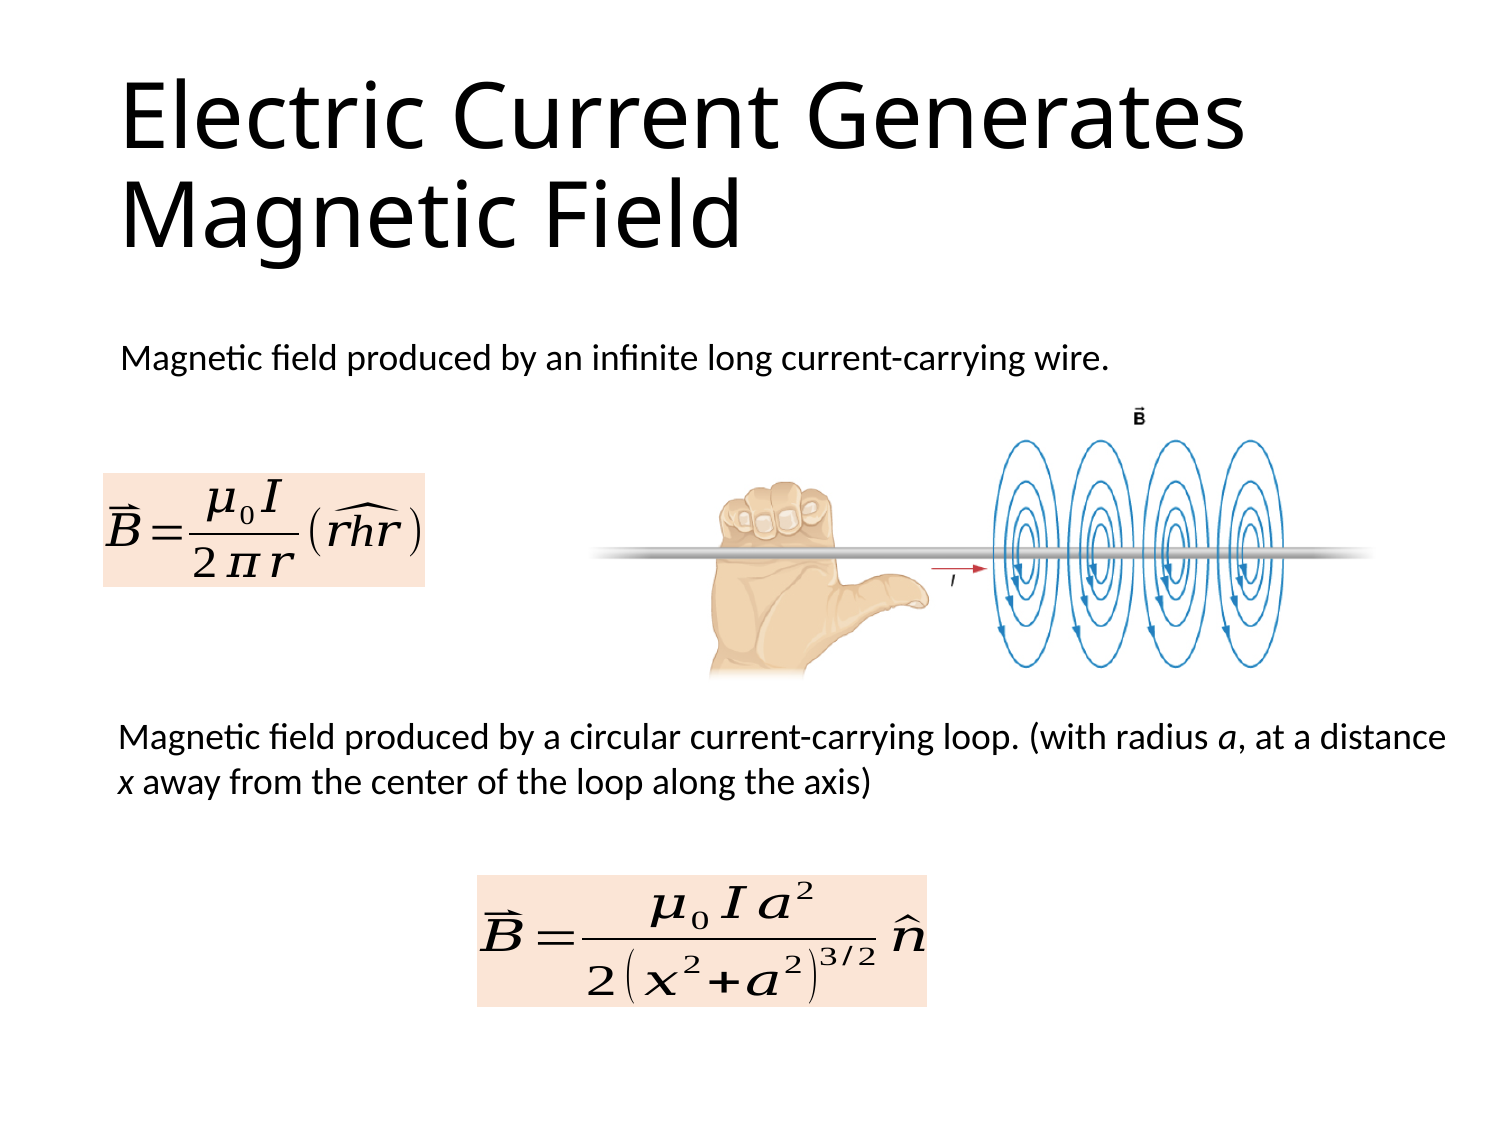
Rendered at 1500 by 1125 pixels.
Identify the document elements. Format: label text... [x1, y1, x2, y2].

picture [578, 395, 1397, 684]
text_box Magnetic field produced by an infinite long current-carrying wire. [105, 325, 1127, 386]
text_box Magnetic field produced by a circular current-carrying loop. (with radius a, at a distance x away from the center of the loop along the axis) [103, 705, 1467, 810]
title Electric Current Generates Magnetic Field [103, 59, 1397, 278]
